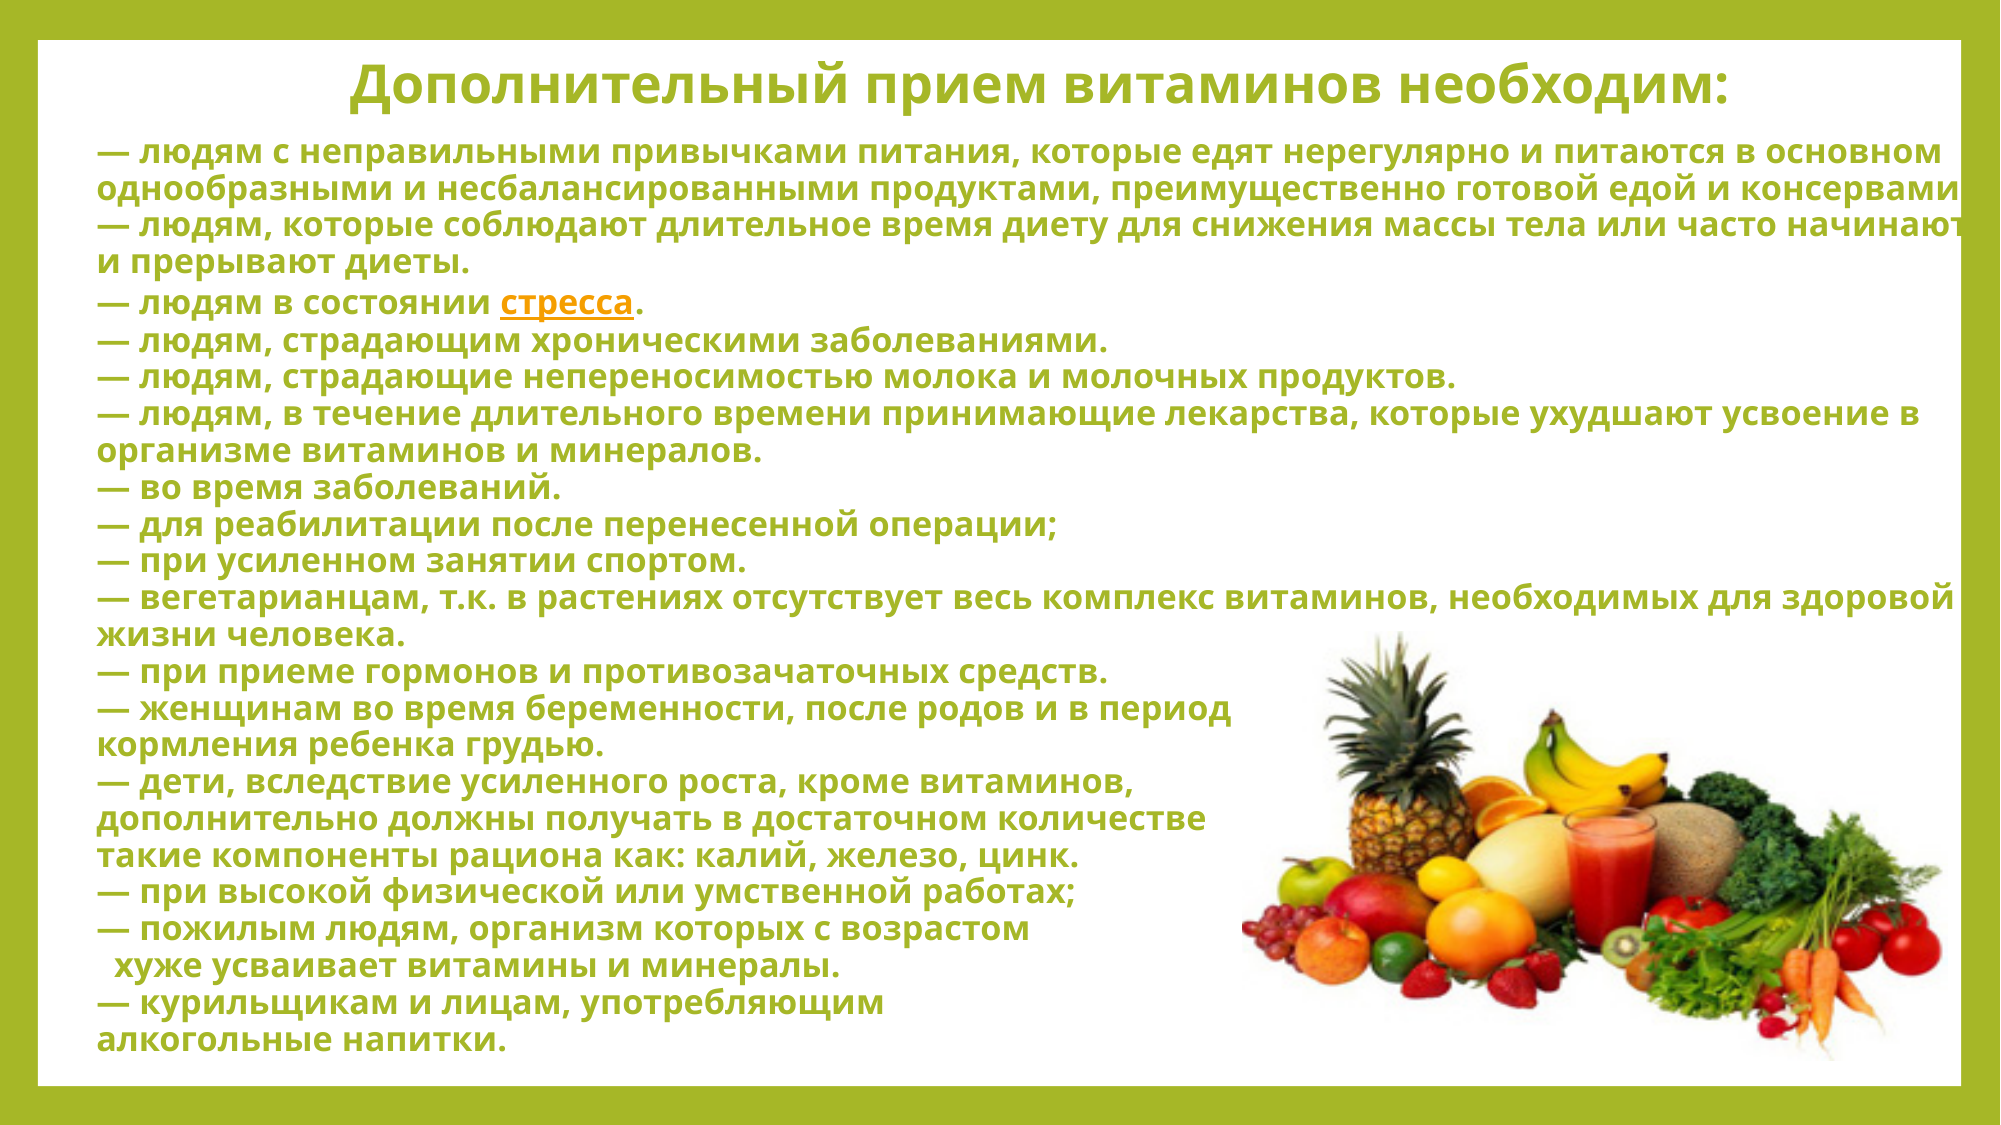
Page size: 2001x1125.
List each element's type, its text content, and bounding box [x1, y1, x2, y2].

picture [1241, 631, 1949, 1061]
list Дополнительный прием витаминов необходим: — людям с неправильными привычками питания, которые едят нерегулярно и питаются в основном однообразными и несбалансированными продуктами, преимущественно готовой едой и консервами. — людям, которые соблюдают длительное время диету для снижения массы тела или часто начинают и прерывают диеты. — людям в состоянии стресса. — людям, страдающим хроническими заболеваниями. — людям, страдающие непереносимостью молока и молочных продуктов. — людям, в течение длительного времени принимающие лекарства, которые ухудшают усвоение в организме витаминов и минералов. — во время заболеваний. — для реабилитации после перенесенной операции; — при усиленном занятии спортом. — вегетарианцам, т.к. в растениях отсутствует весь комплекс витаминов, необходимых для здоровой жизни человека. — при приеме гормонов и противозачаточных средств. — женщинам во время беременности, после родов и в период кормления ребенка грудью. — дети, вследствие усиленного роста, кроме витаминов, дополнительно должны получать в достаточном количестве такие компоненты рациона как: калий, железо, цинк. — при высокой физической или умственной работах; — пожилым людям, организм которых с возрастом хуже усваивает витамины и минералы. — курильщикам и лицам, употребляющим алкогольные напитки. [74, 49, 2000, 1111]
